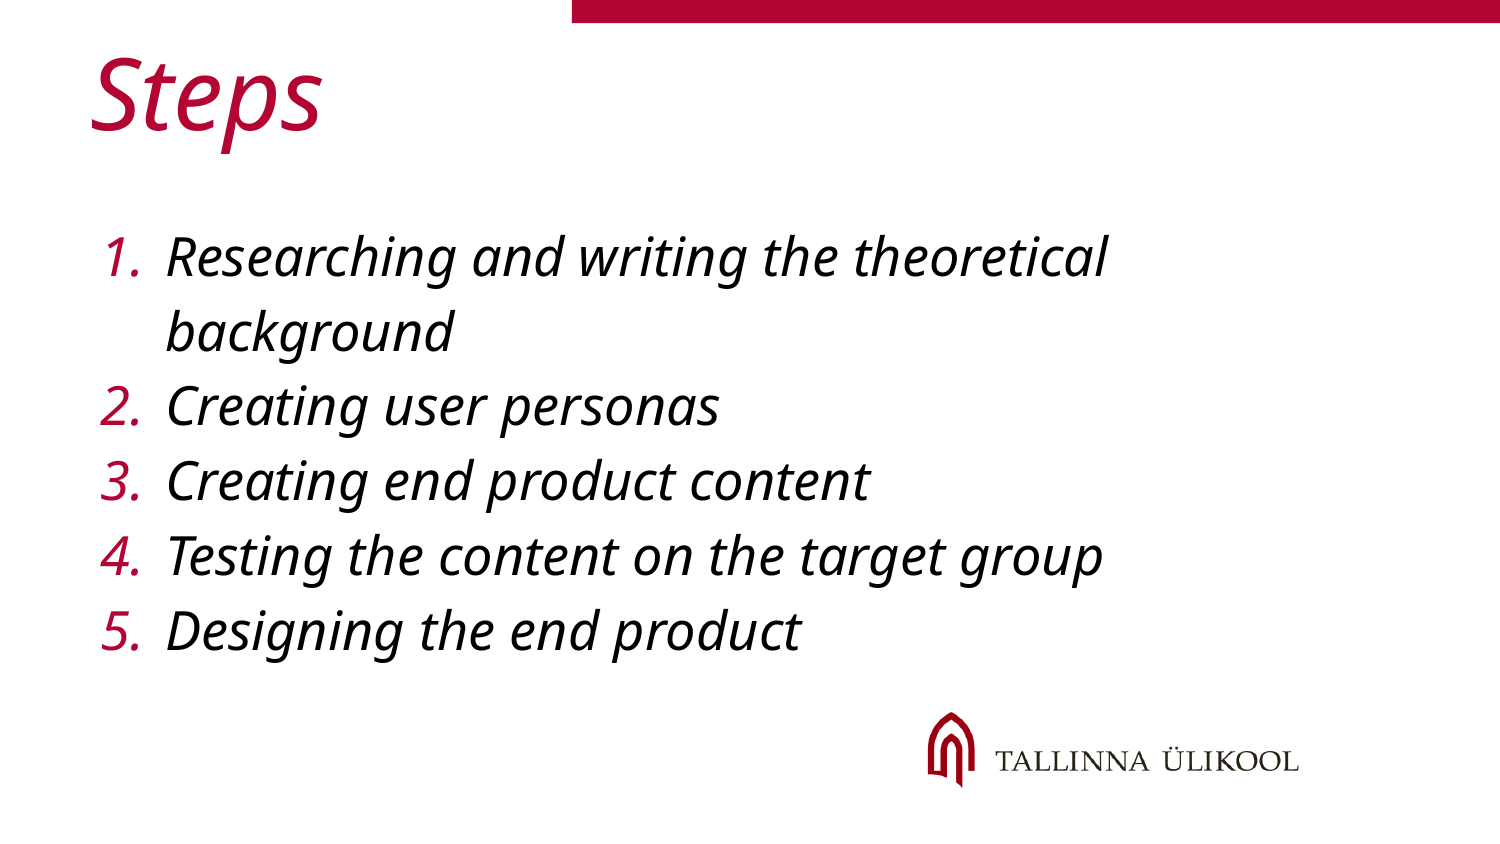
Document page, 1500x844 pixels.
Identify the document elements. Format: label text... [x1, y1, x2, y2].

picture [880, 688, 1346, 843]
list Researching and writing the theoretical background Creating user personas Creating end product content Testing the content on the target group Designing the end product [75, 197, 1424, 688]
title Steps [75, 33, 1424, 174]
